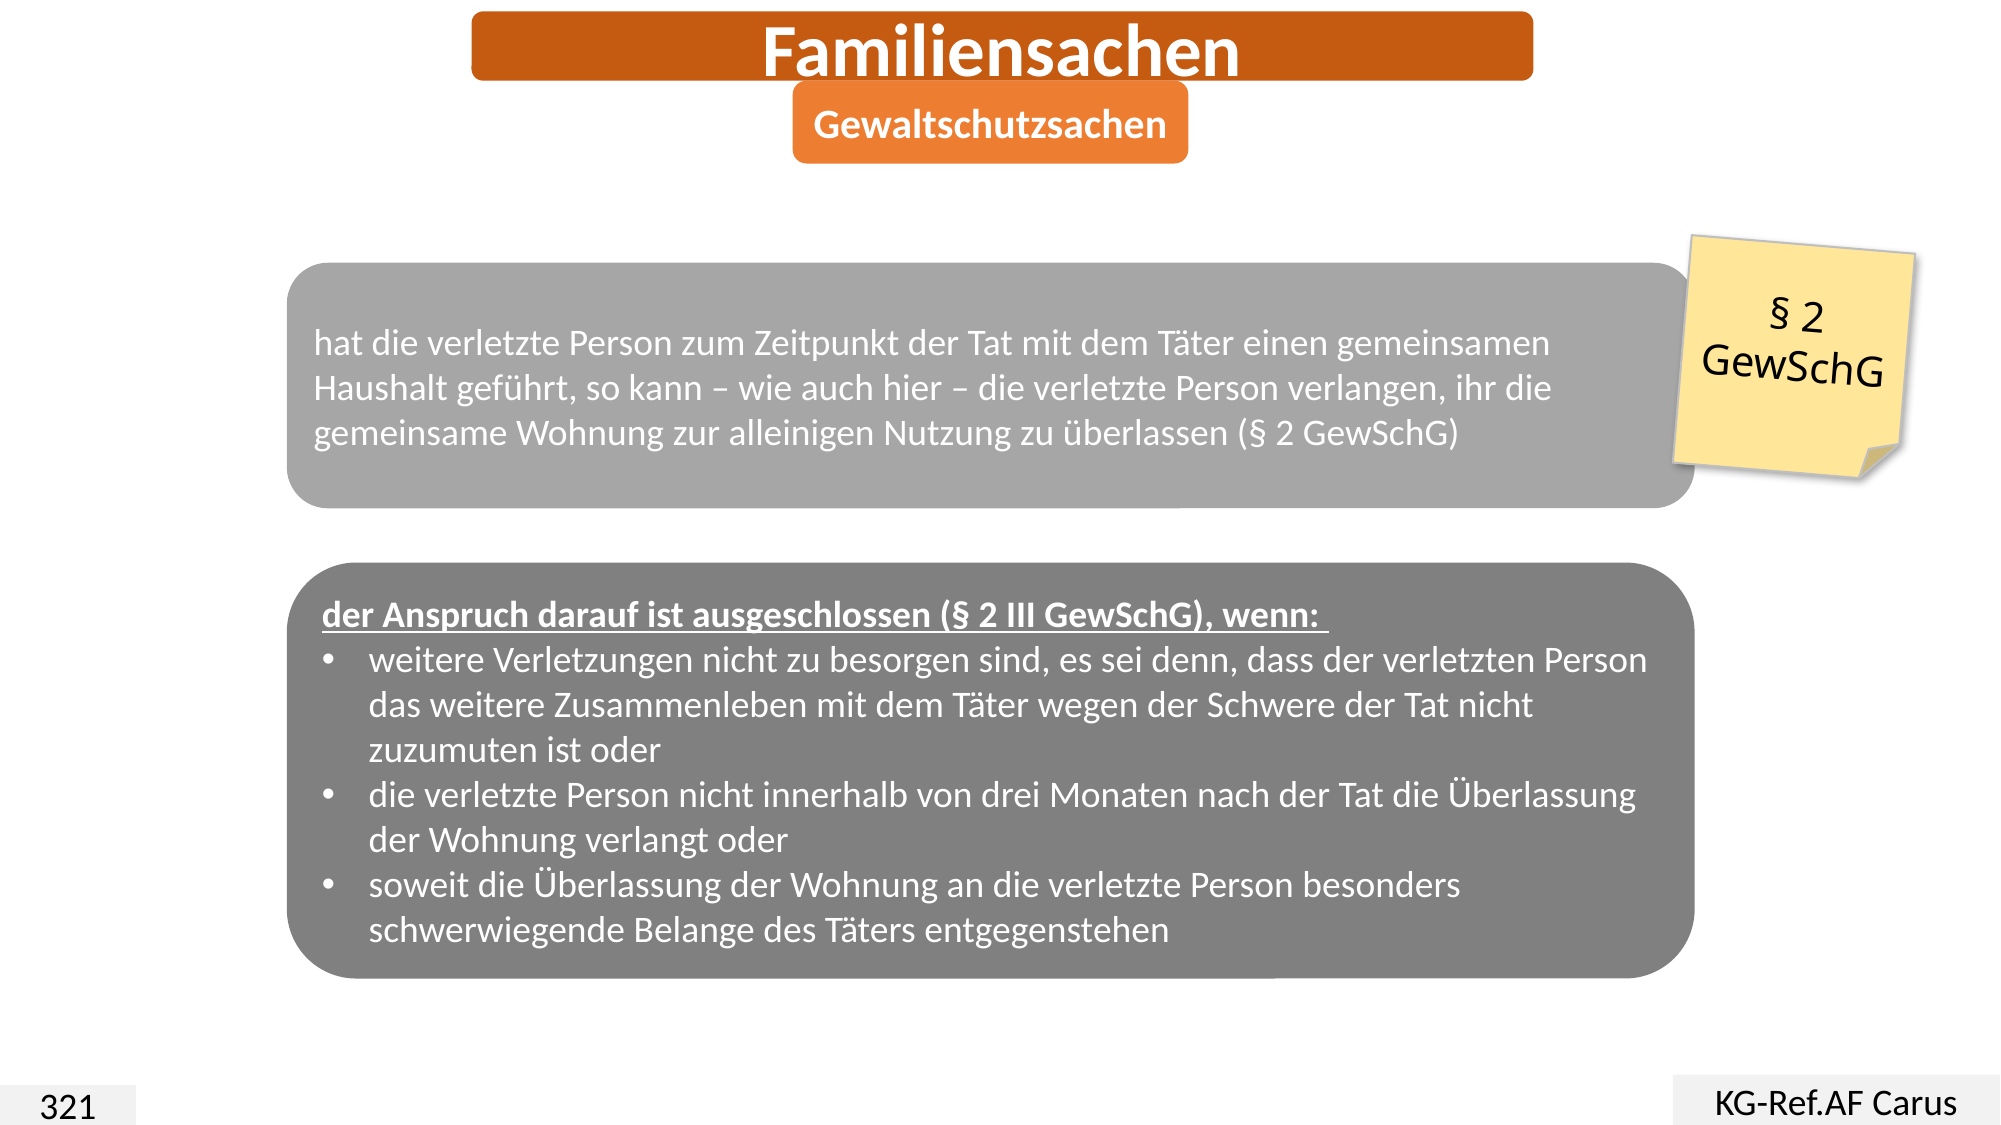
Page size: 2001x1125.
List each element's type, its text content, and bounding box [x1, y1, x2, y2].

text_box § 2 GewSchG [1671, 234, 1917, 480]
text_box 321 [0, 1084, 137, 1125]
text_box KG-Ref.AF Carus [1672, 1074, 2000, 1125]
text_box Familiensachen [470, 10, 1535, 82]
text_box hat die verletzte Person zum Zeitpunkt der Tat mit dem Täter einen gemeinsamen Haushalt geführt, so kann – wie auch hier – die verletzte Person verlangen, ihr die gemeinsame Wohnung zur alleinigen Nutzung zu überlassen (§ 2 GewSchG) [285, 261, 1696, 510]
text_box der Anspruch darauf ist ausgeschlossen (§ 2 III GewSchG), wenn: weitere Verletzungen nicht zu besorgen sind, es sei denn, dass der verletzten Person das weitere Zusammenleben mit dem Täter wegen der Schwere der Tat nicht zuzumuten ist oder die verletzte Person nicht innerhalb von drei Monaten nach der Tat die Überlassung der Wohnung verlangt oder soweit die Überlassung der Wohnung an die verletzte Person besonders schwerwiegende Belange des Täters entgegenstehen [285, 561, 1696, 980]
text_box Gewaltschutzsachen [791, 79, 1190, 165]
